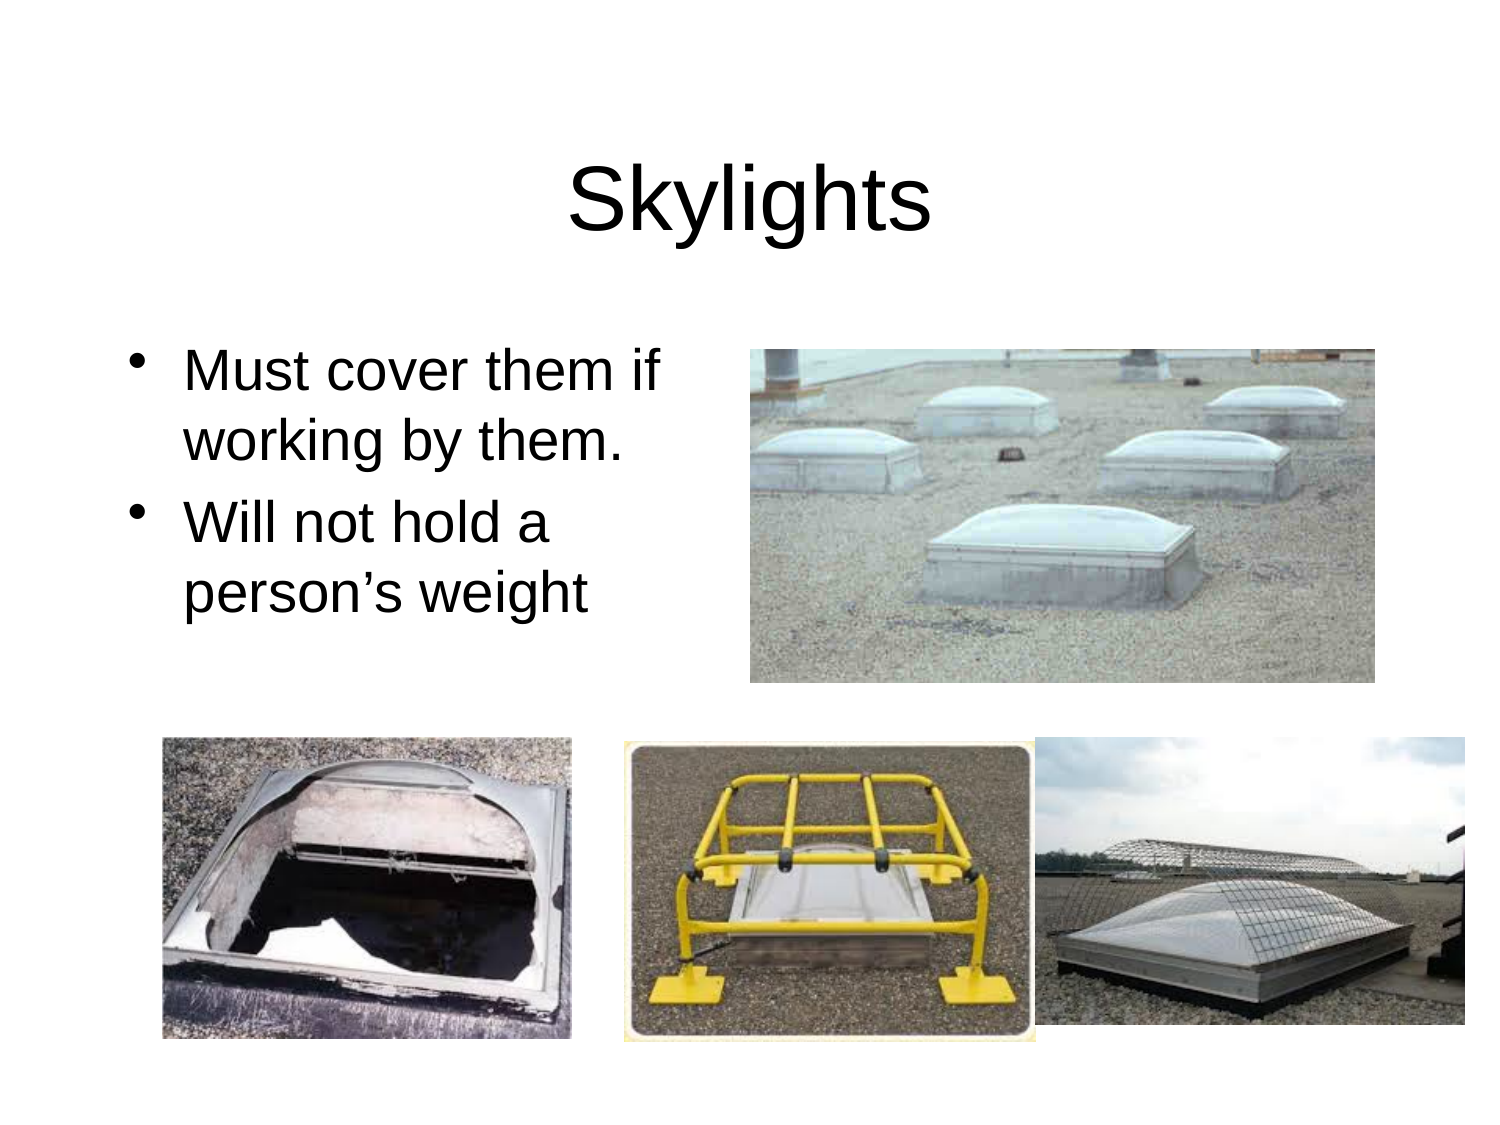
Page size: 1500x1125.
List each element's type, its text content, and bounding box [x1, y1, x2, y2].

list Must cover them if working by them. Will not hold a person’s weight [112, 324, 738, 1000]
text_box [749, 349, 1376, 683]
picture [162, 737, 573, 1040]
picture [624, 737, 1465, 1042]
title Skylights [112, 99, 1388, 288]
